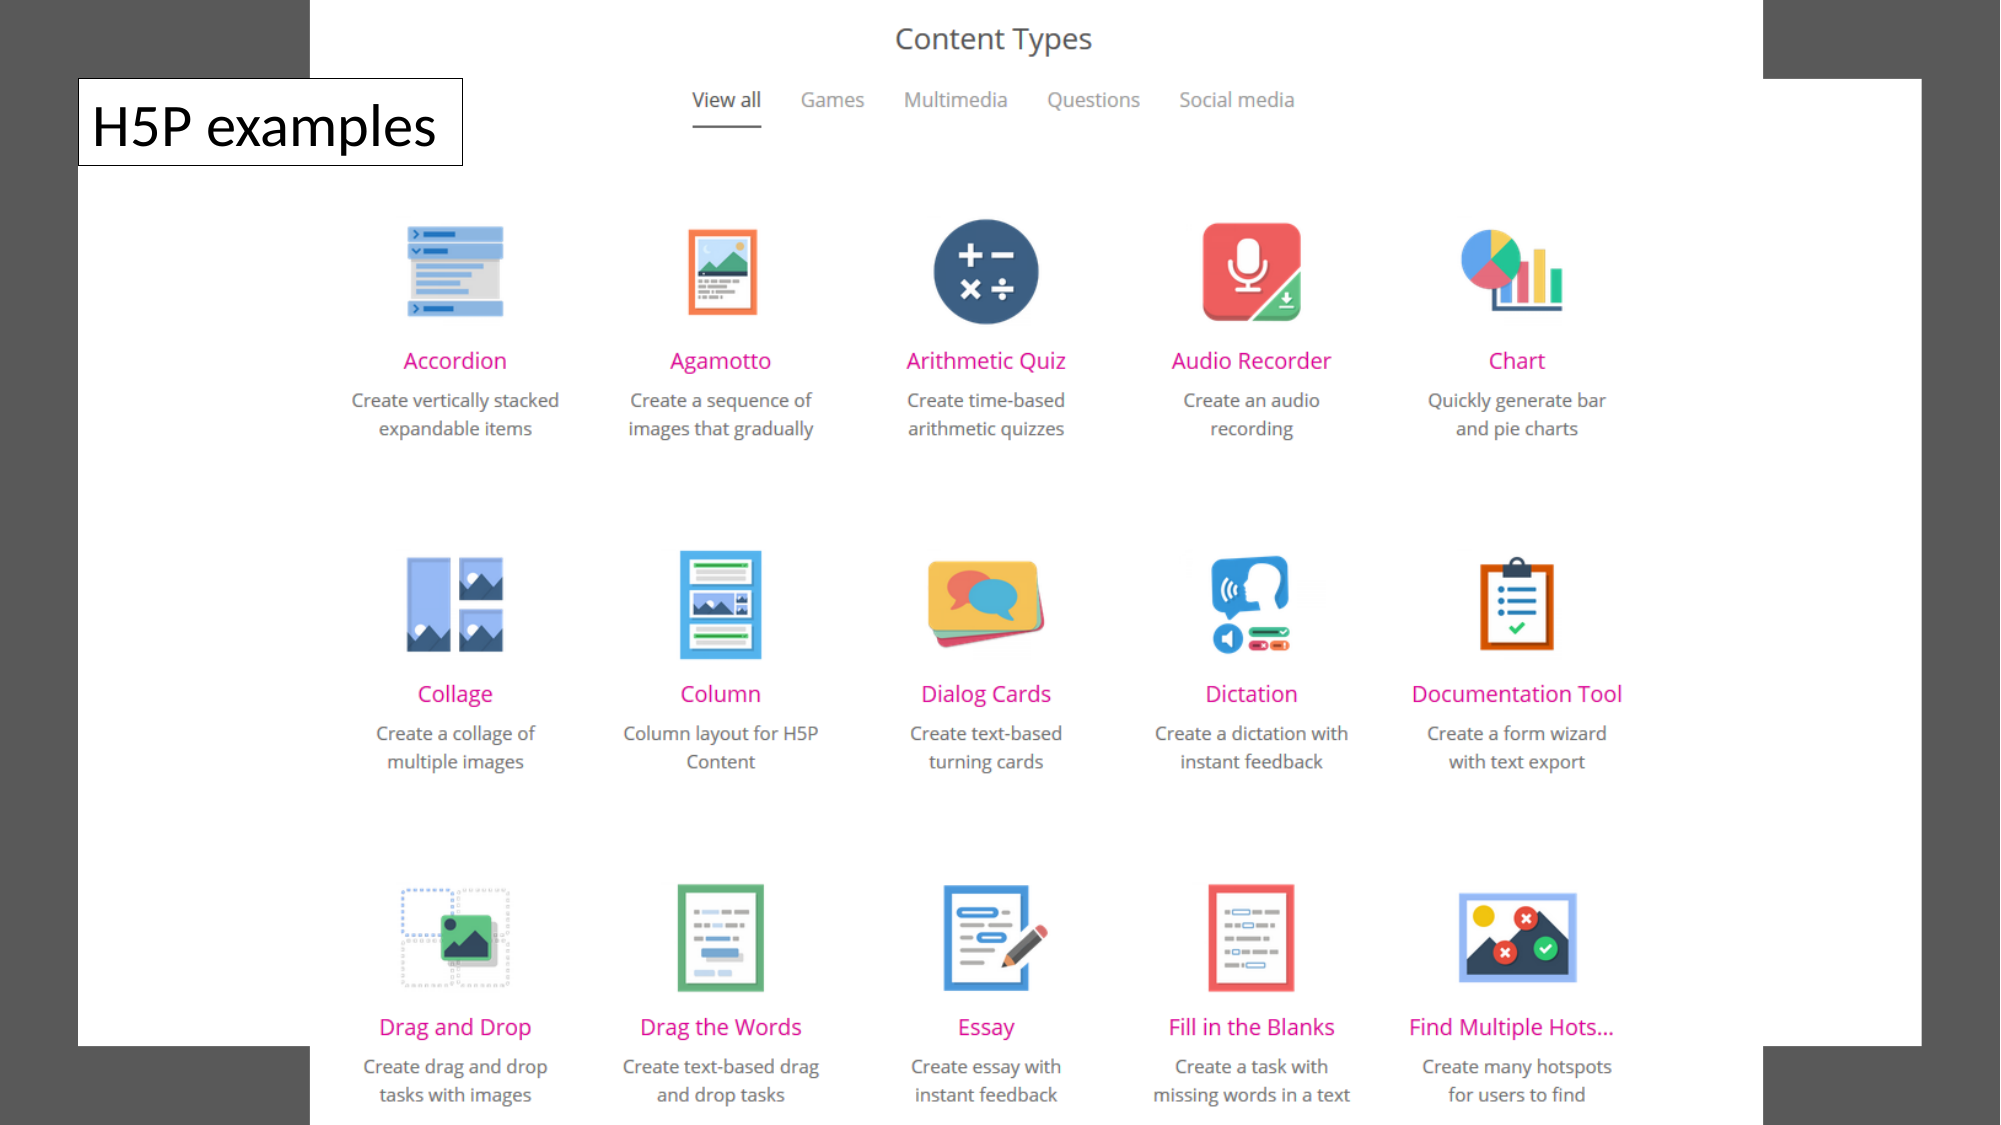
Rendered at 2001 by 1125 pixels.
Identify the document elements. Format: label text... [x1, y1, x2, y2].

text_box [0, 0, 309, 1125]
text_box [77, 78, 309, 1047]
text_box [1764, 78, 1923, 1047]
picture [309, 0, 1764, 1125]
text_box [1764, 0, 2000, 1125]
text_box H5P examples [78, 78, 309, 166]
